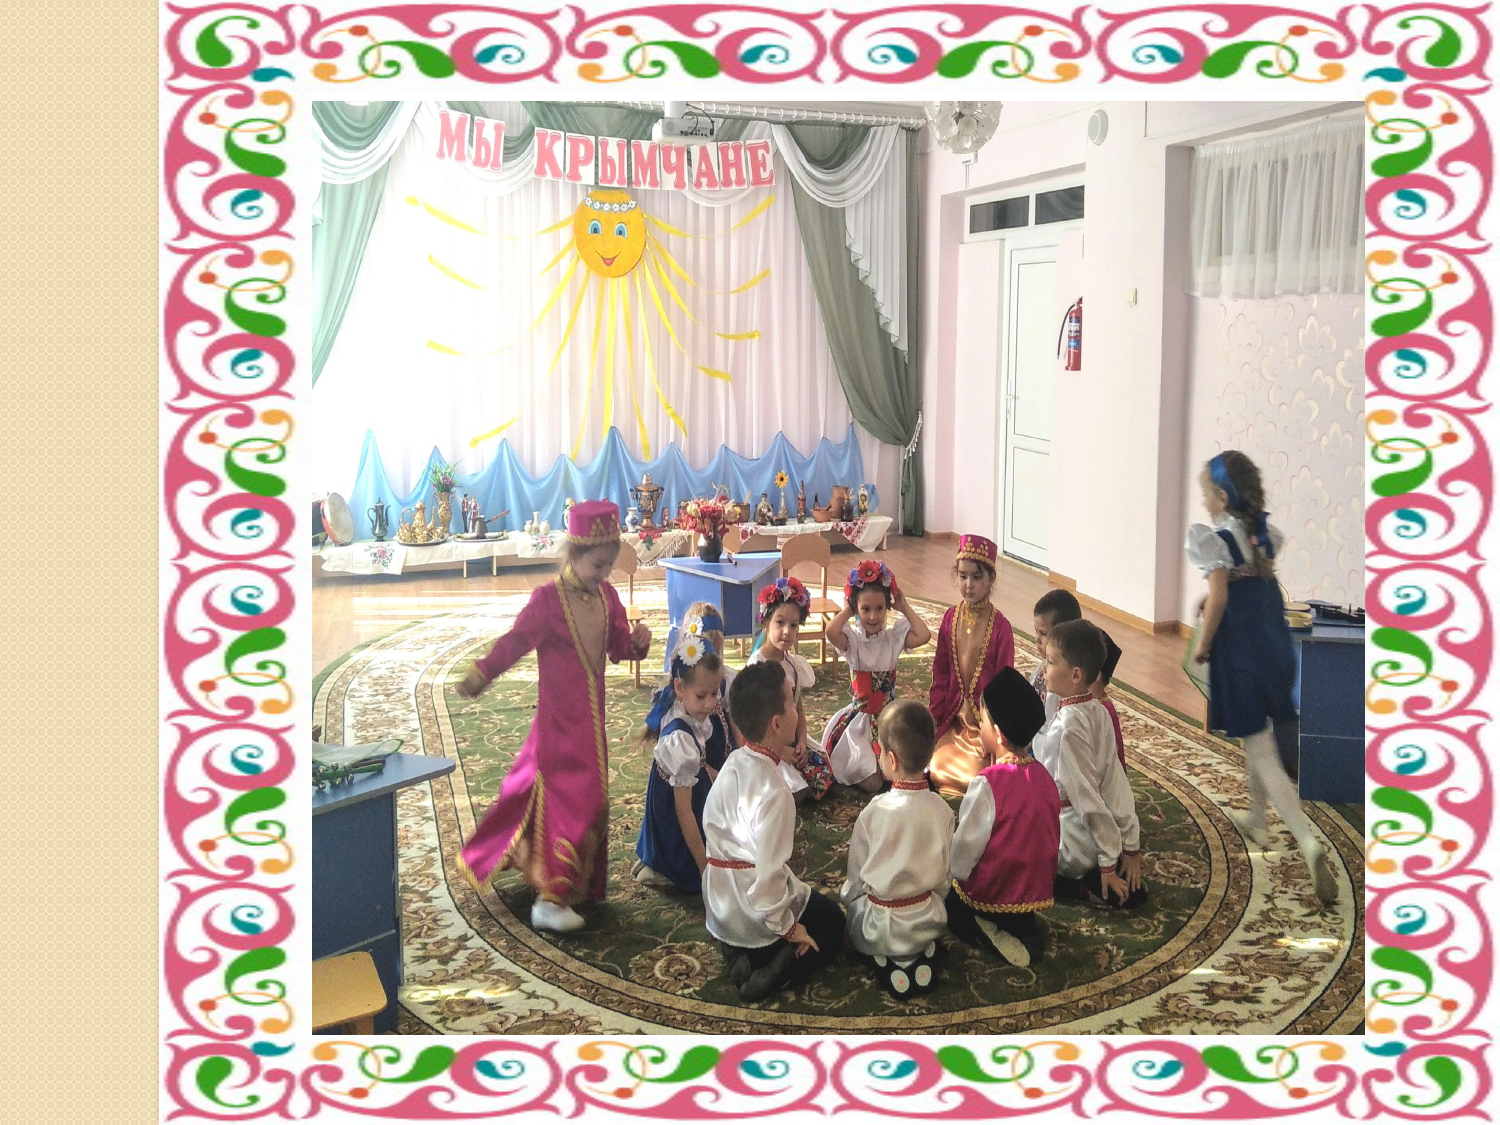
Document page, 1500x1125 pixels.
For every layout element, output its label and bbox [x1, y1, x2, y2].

picture [159, 0, 1500, 1125]
